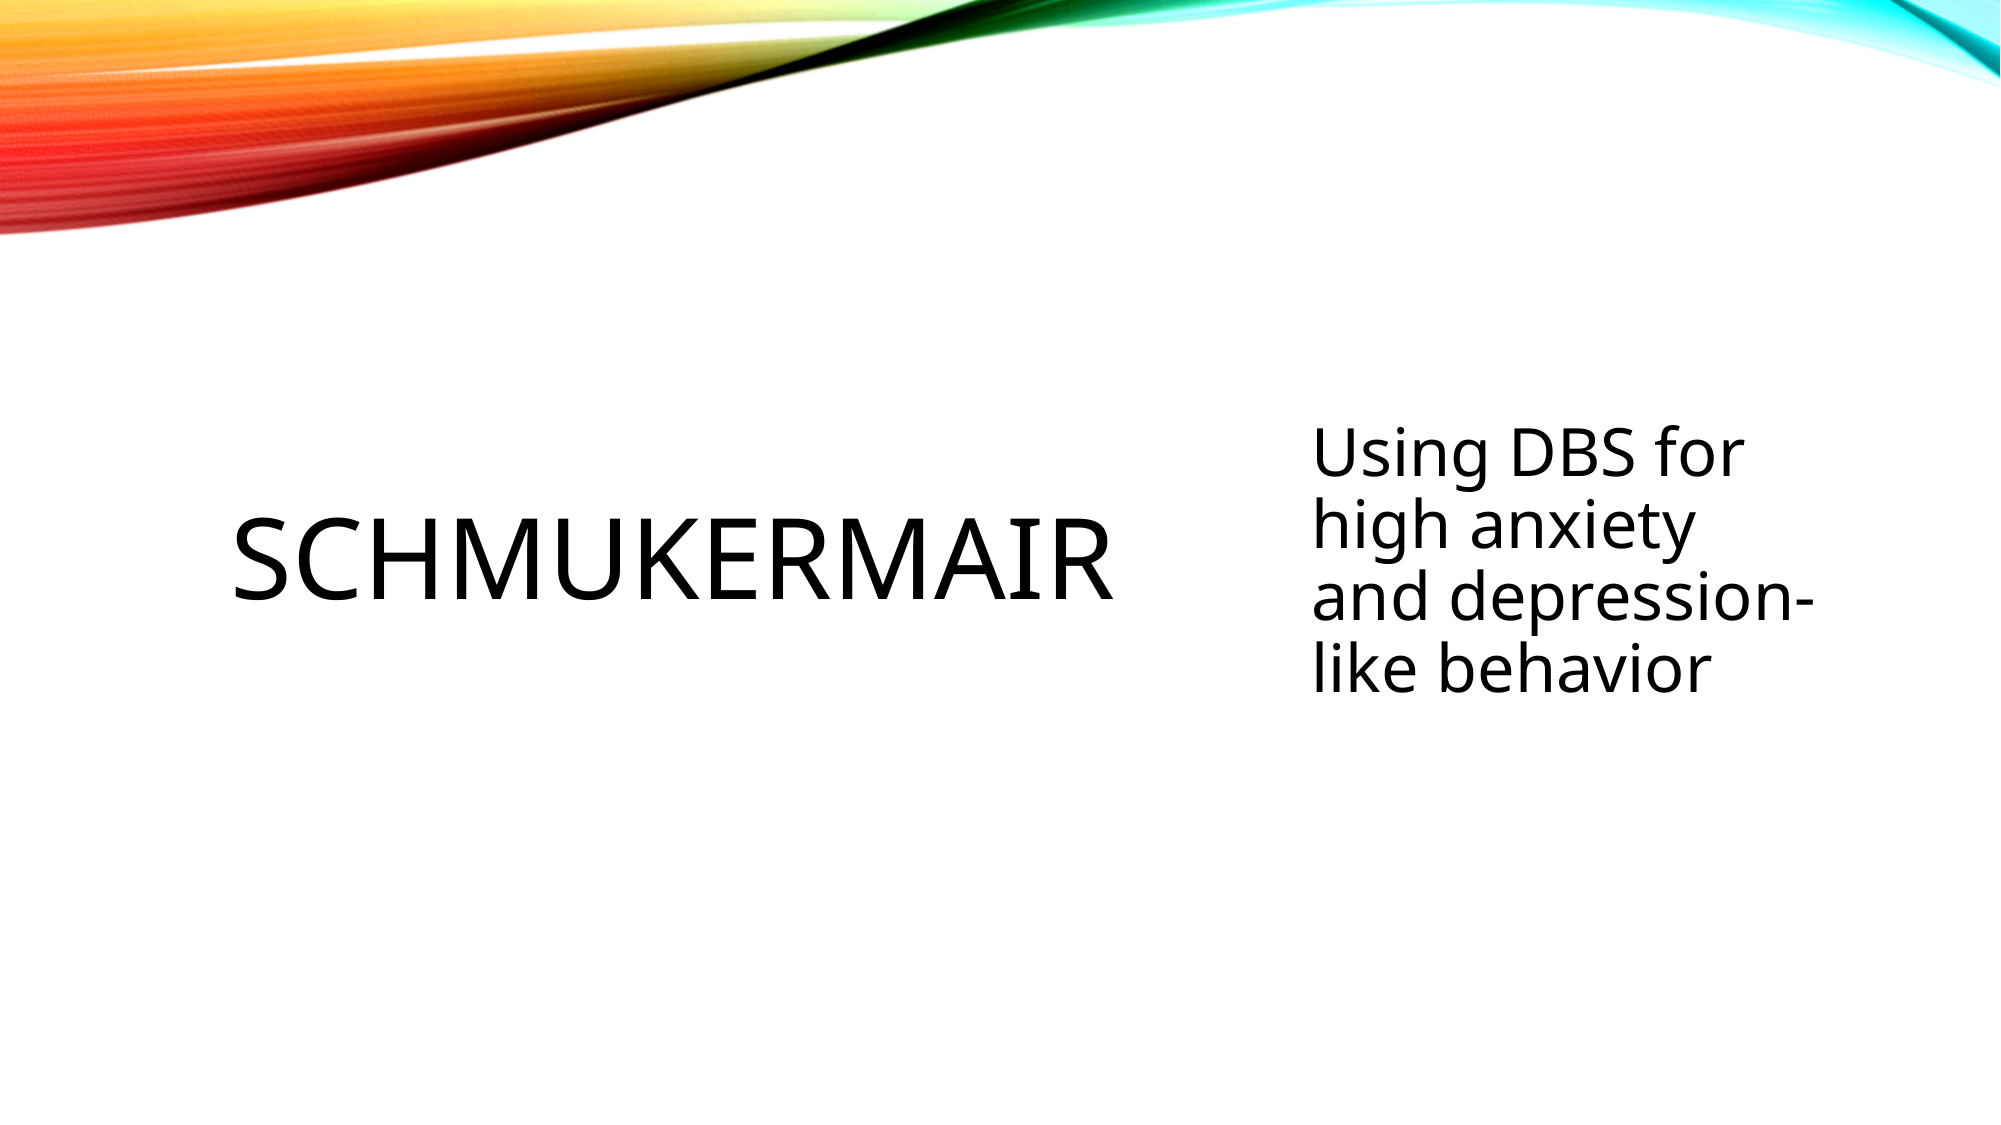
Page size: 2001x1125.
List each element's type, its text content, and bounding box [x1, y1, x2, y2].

title Schmukermair [129, 134, 1131, 992]
picture [0, 0, 2000, 237]
list Using DBS for high anxiety and depression-like behavior [1296, 134, 1833, 992]
